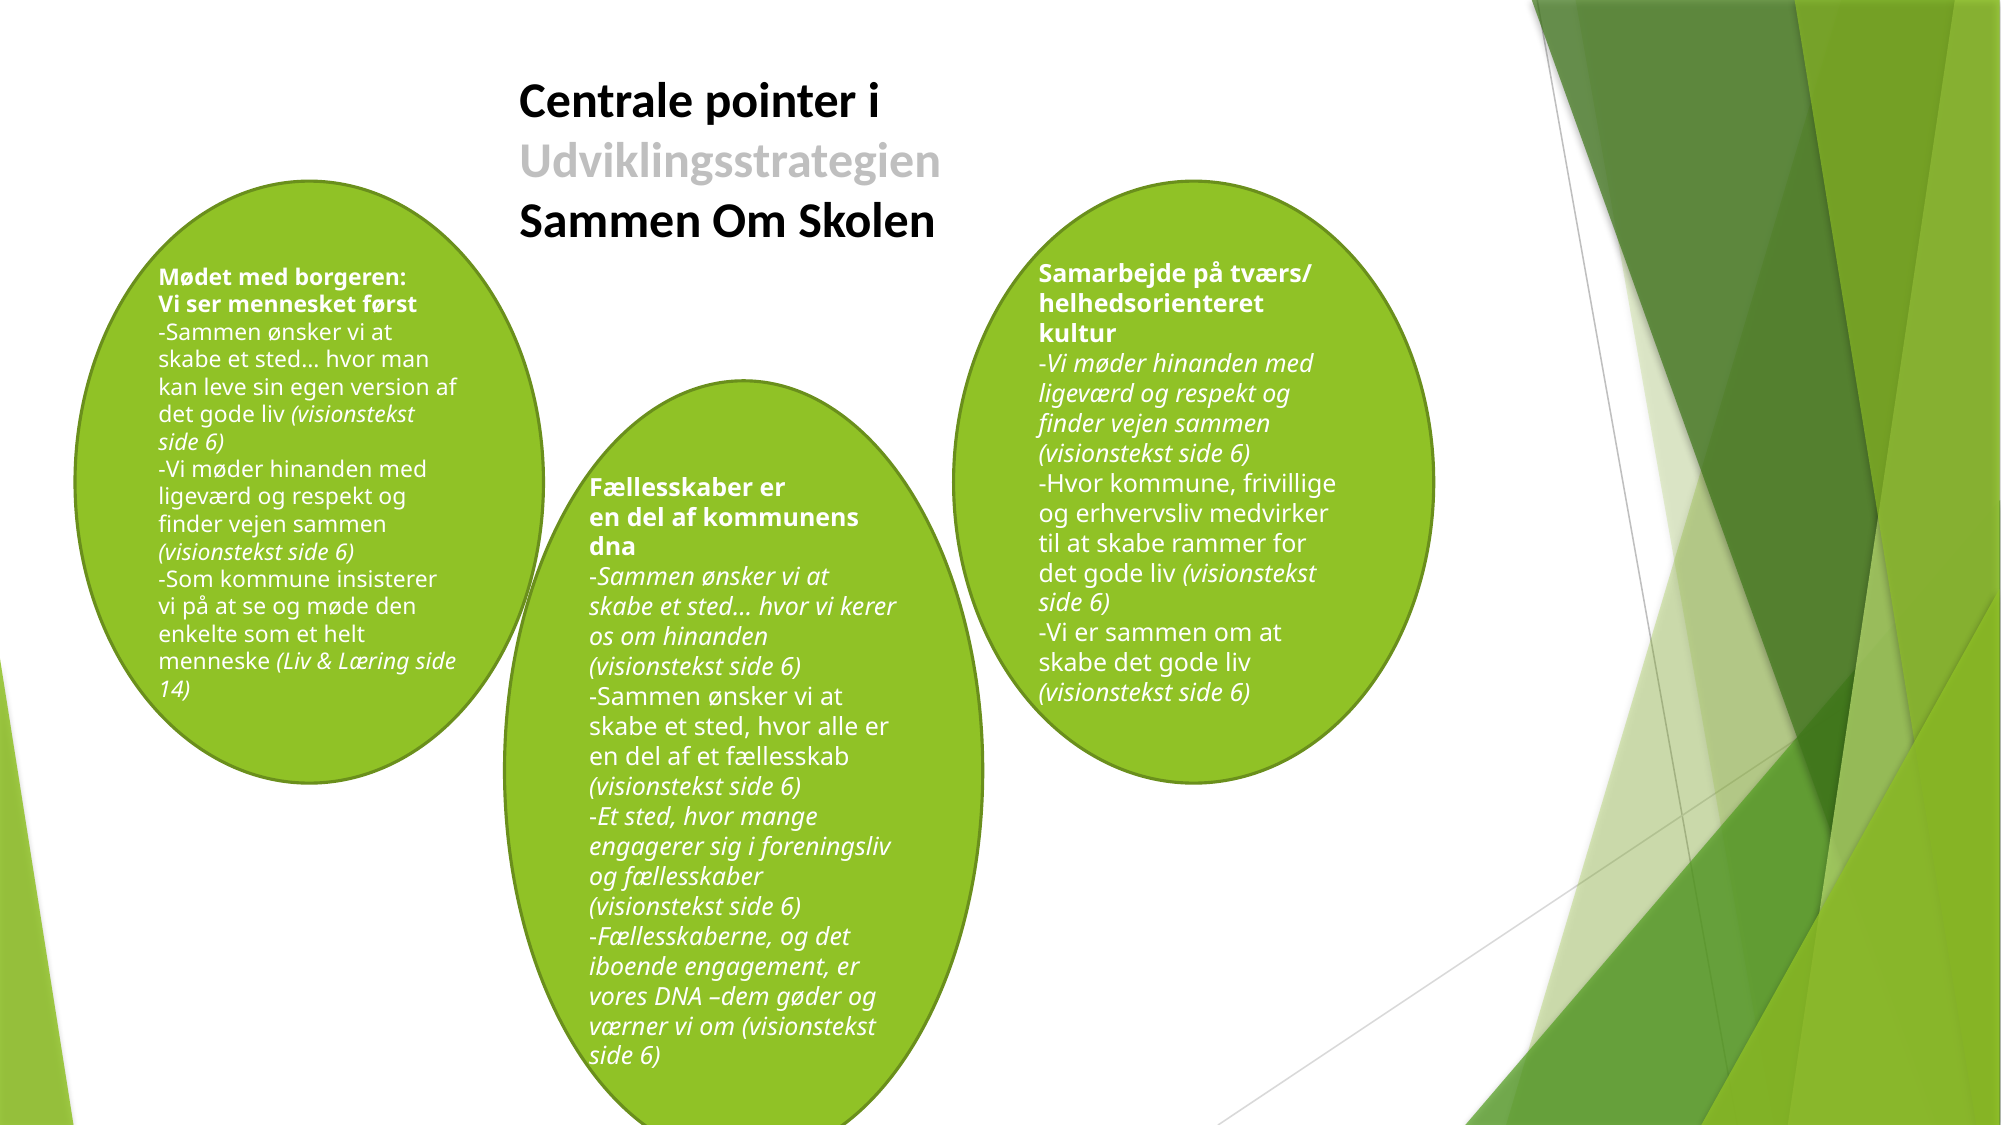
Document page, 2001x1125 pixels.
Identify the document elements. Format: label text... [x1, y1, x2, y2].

text_box Samarbejde på tværs/ helhedsorienteret kultur -Vi møder hinanden med ligeværd og respekt og finder vejen sammen (visionstekst side 6) -Hvor kommune, frivillige og erhvervsliv medvirker til at skabe rammer for det gode liv (visionstekst side 6) -Vi er sammen om at skabe det gode liv (visionstekst side 6) [951, 179, 1436, 785]
text_box Mødet med borgeren: Vi ser mennesket først -Sammen ønsker vi at skabe et sted… hvor man kan leve sin egen version af det gode liv (visionstekst side 6) -Vi møder hinanden med ligeværd og respekt og finder vejen sammen (visionstekst side 6) -Som kommune insisterer vi på at se og møde den enkelte som et helt menneske (Liv & Læring side 14) [73, 179, 546, 785]
text_box Centrale pointer i Udviklingsstrategien Sammen Om Skolen [504, 60, 962, 256]
text_box Fællesskaber er en del af kommunens dna -Sammen ønsker vi at skabe et sted… hvor vi kerer os om hinanden (visionstekst side 6) -Sammen ønsker vi at skabe et sted, hvor alle er en del af et fællesskab (visionstekst side 6) -Et sted, hvor mange engagerer sig i foreningsliv og fællesskaber (visionstekst side 6) -Fællesskaberne, og det iboende engagement, er vores DNA –dem gøder og værner vi om (visionstekst side 6) [502, 379, 985, 1125]
